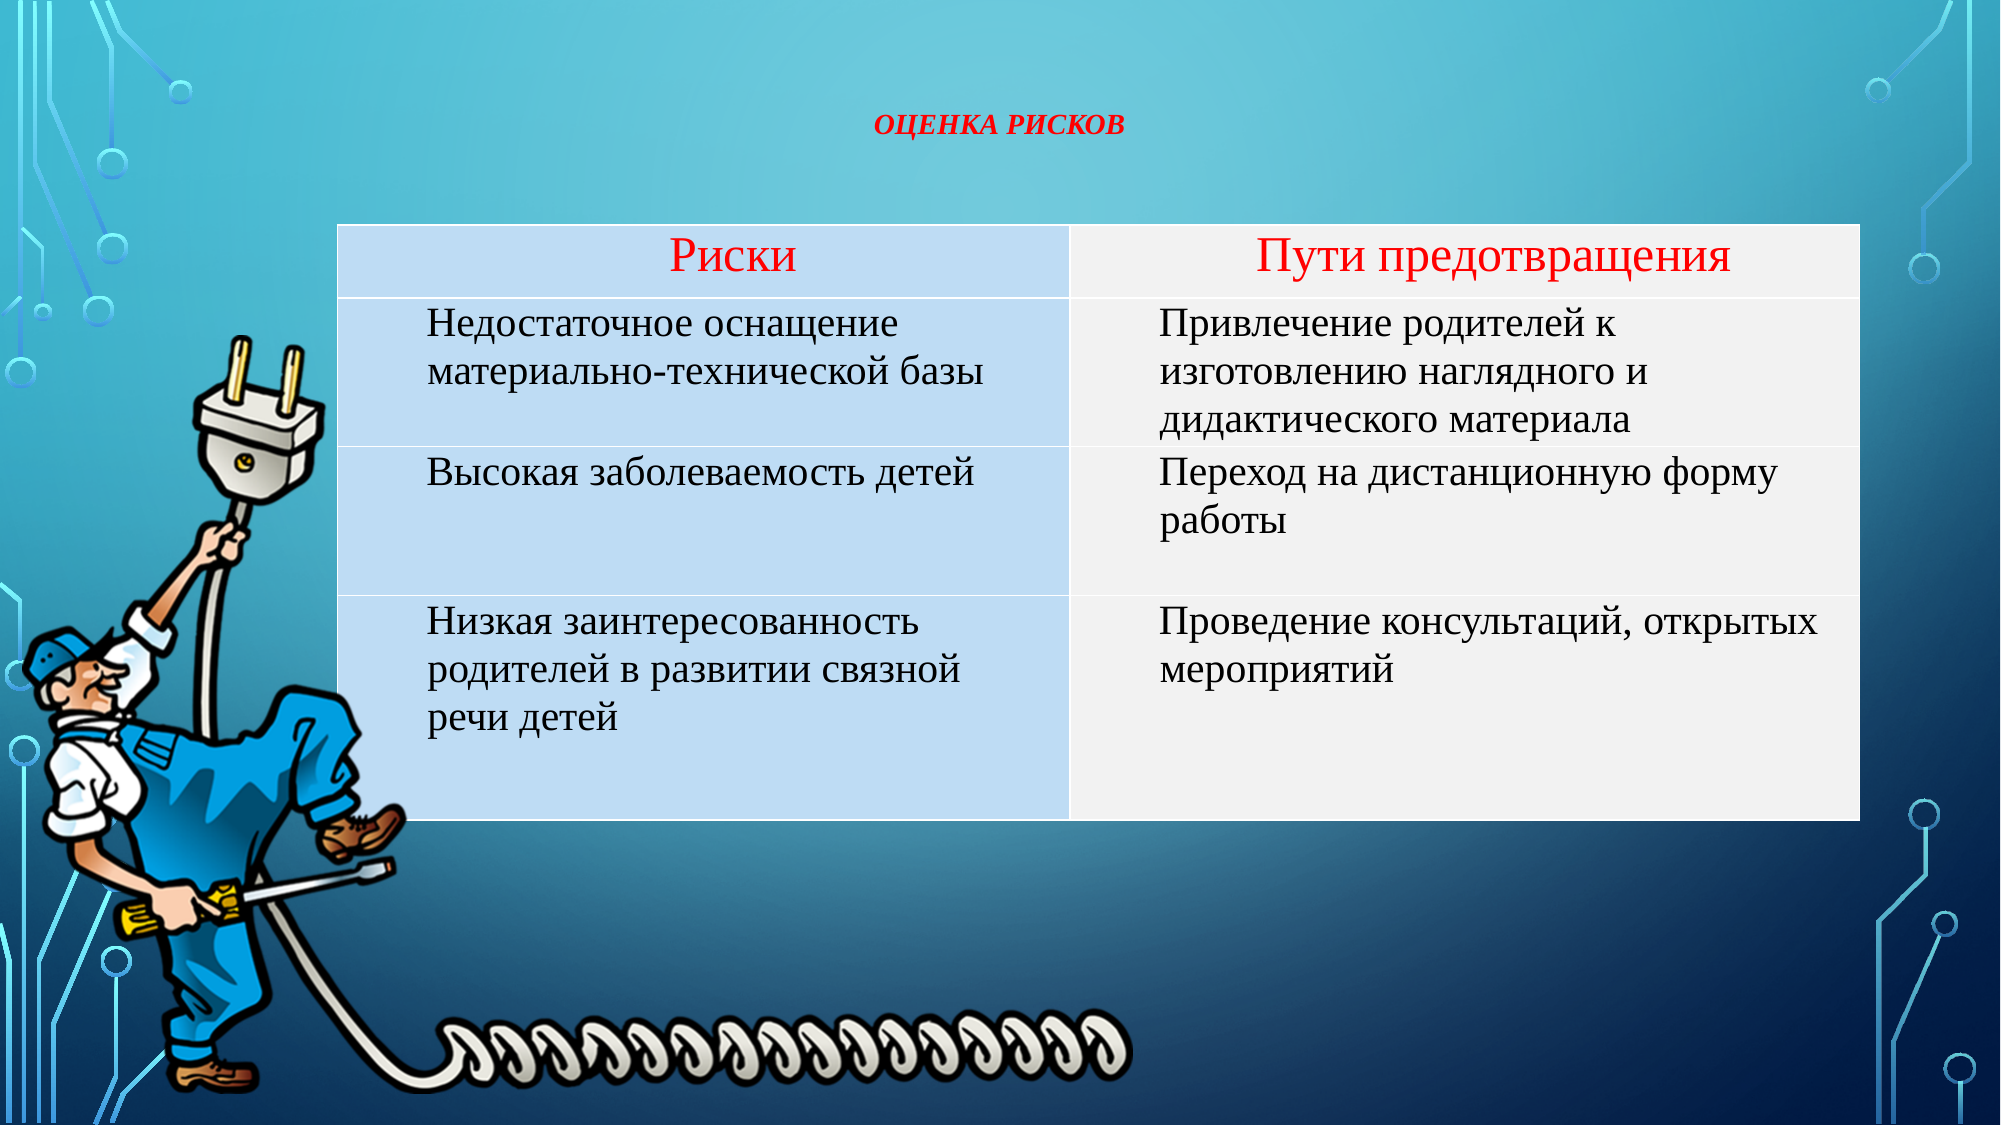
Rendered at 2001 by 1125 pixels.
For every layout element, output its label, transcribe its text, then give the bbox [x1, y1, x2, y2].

table_cell Переход на дистанционную форму работы [1133, 447, 1859, 595]
title Оценка рисков [187, 101, 1813, 184]
table_header Риски [338, 226, 1069, 297]
table_cell Привлечение родителей к изготовлению наглядного и дидактического материала [1071, 299, 1859, 446]
table_header Пути предотвращения [1071, 226, 1859, 297]
table_cell Недостаточное оснащение материально-технической базы [338, 299, 1069, 335]
picture [22, 335, 1133, 1094]
table_cell Проведение консультаций, открытых мероприятий [1133, 596, 1859, 819]
